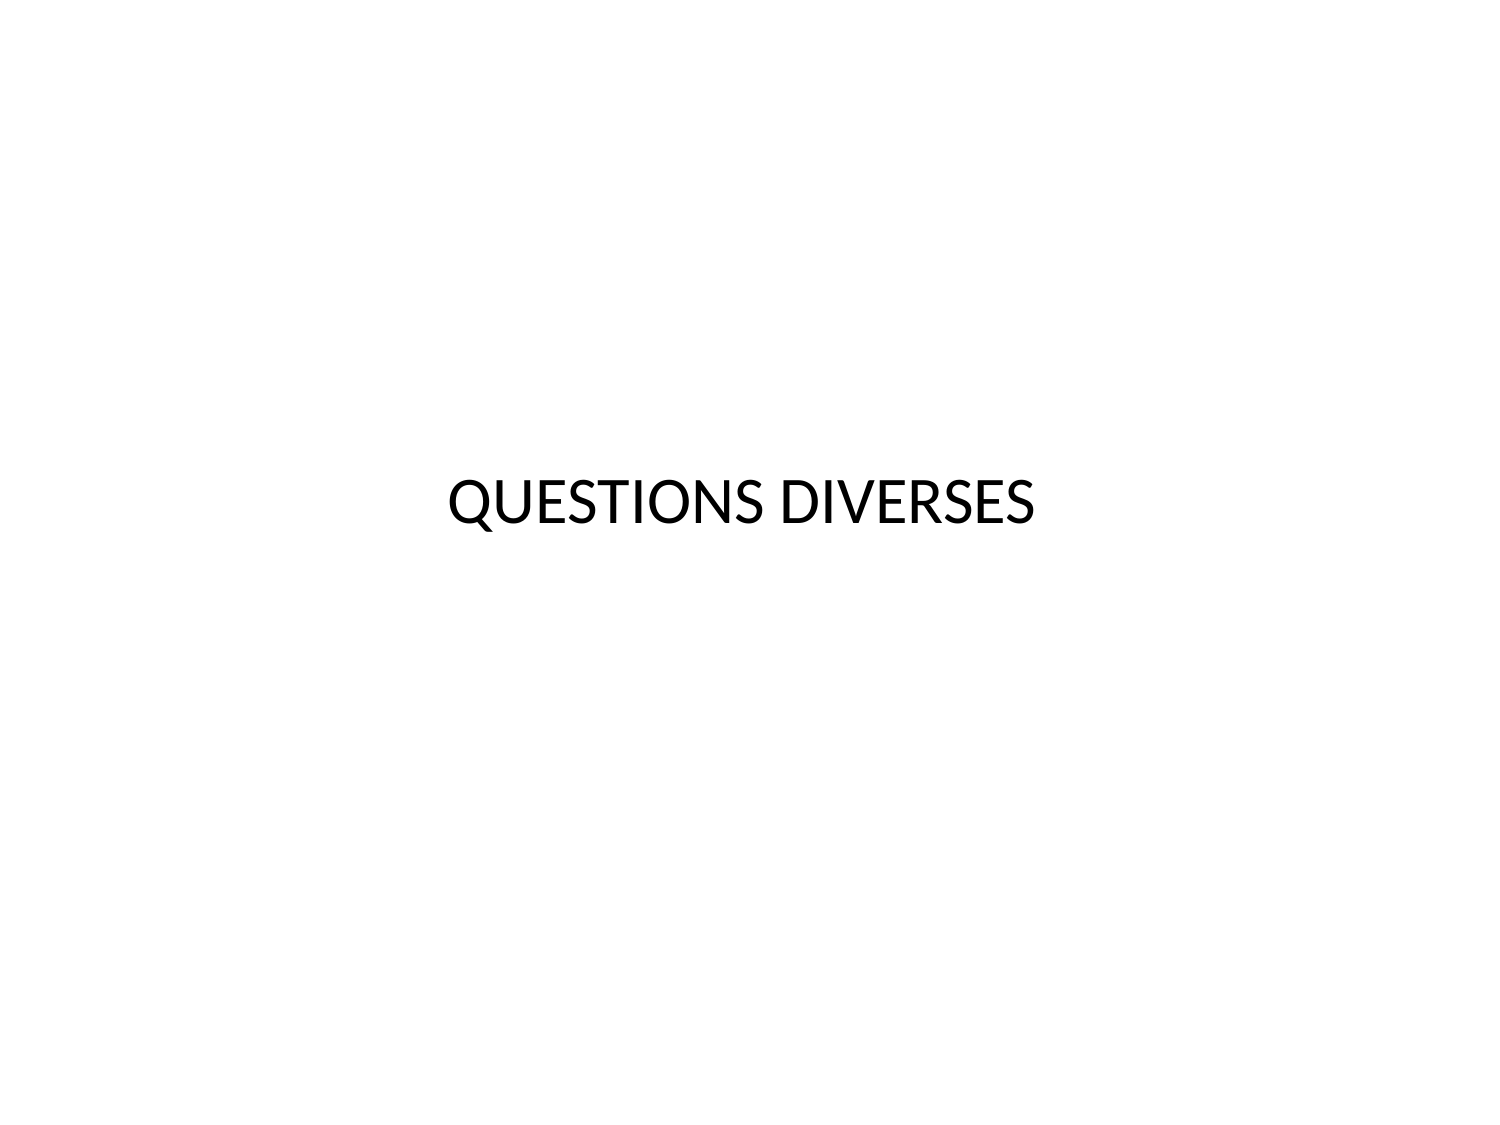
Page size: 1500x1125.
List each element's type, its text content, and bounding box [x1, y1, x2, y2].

list QUESTIONS DIVERSES [75, 262, 1425, 1005]
